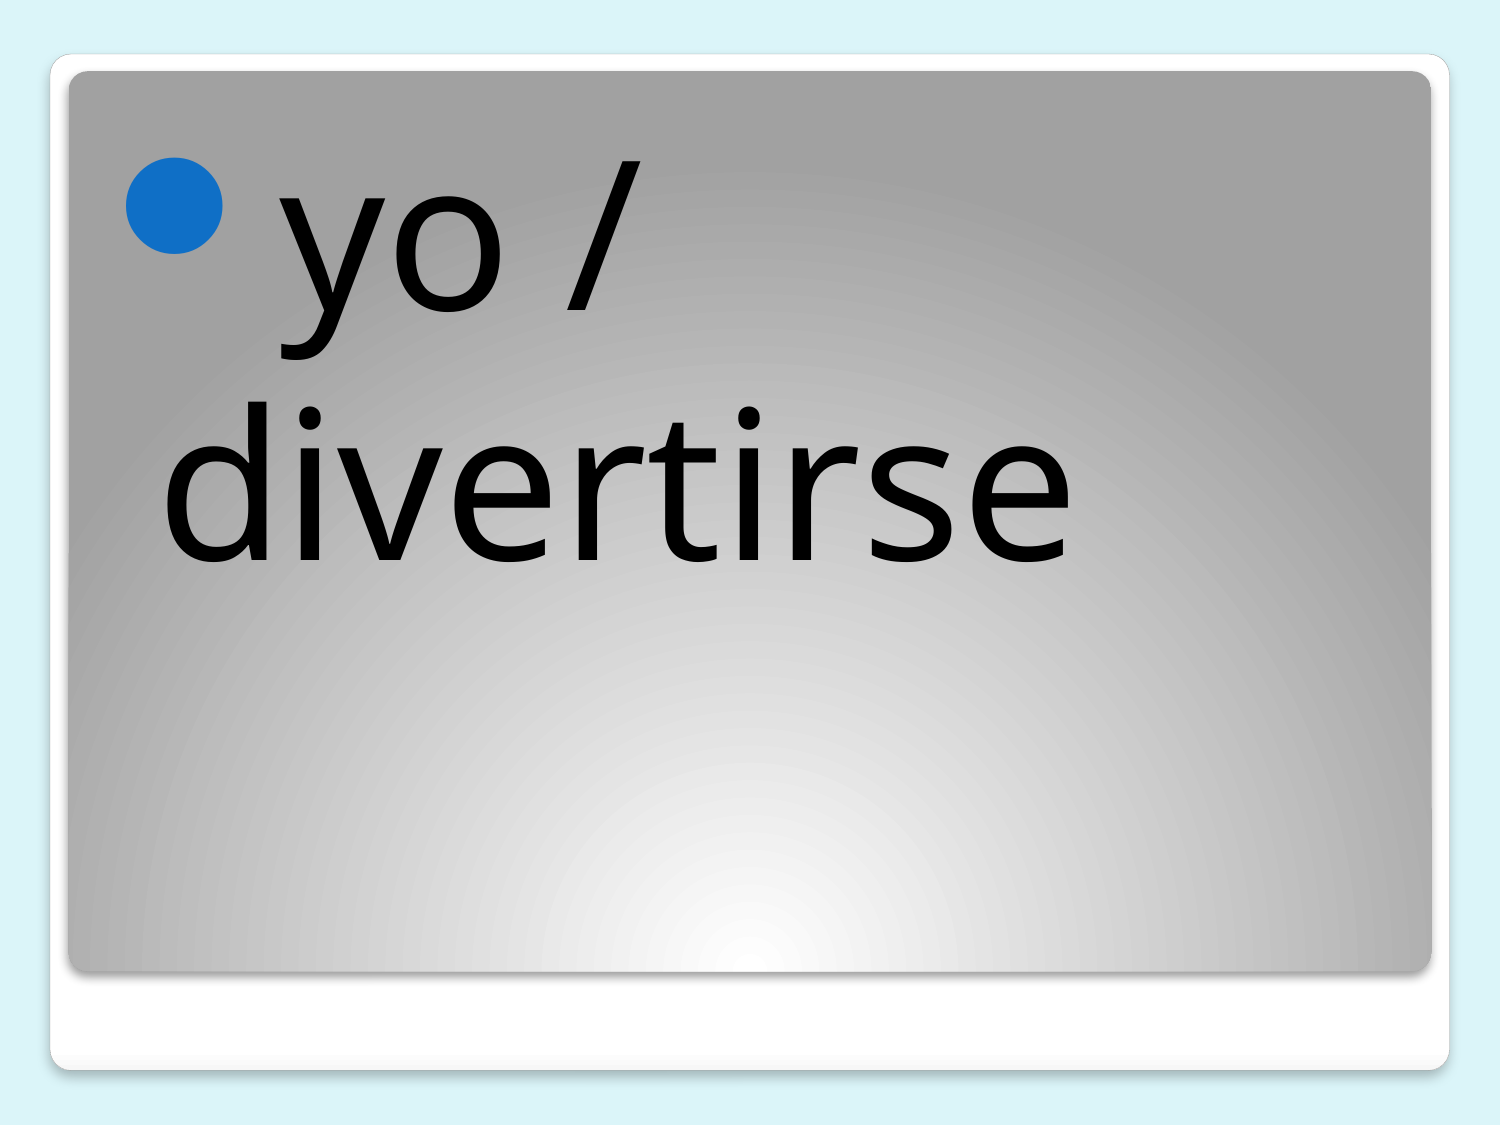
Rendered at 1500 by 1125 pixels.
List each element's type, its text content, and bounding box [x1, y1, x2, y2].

list yo / divertirse [82, 86, 1425, 774]
